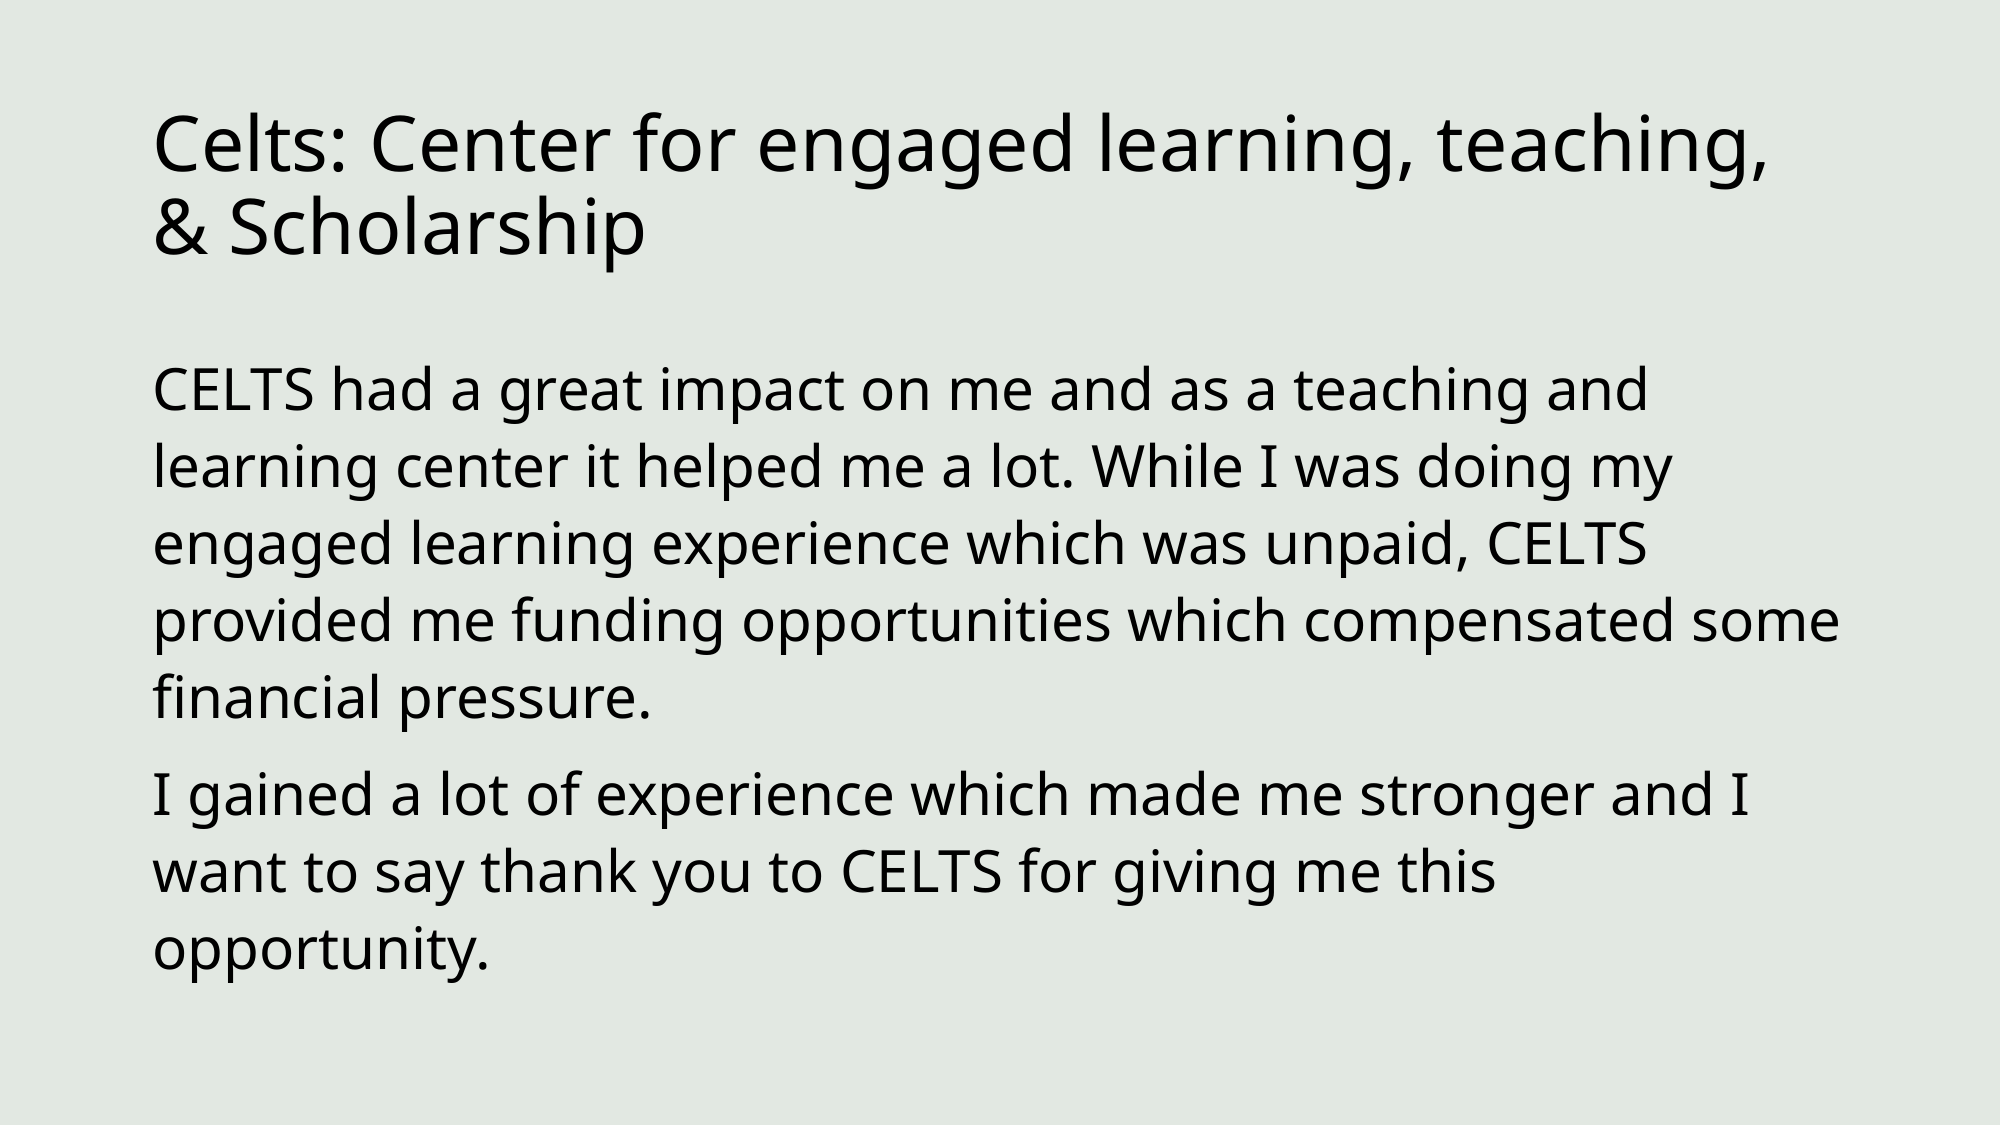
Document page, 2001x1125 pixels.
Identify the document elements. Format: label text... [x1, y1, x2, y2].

list CELTS had a great impact on me and as a teaching and learning center it helped me a lot. While I was doing my engaged learning experience which was unpaid, CELTS provided me funding opportunities which compensated some financial pressure. I gained a lot of experience which made me stronger and I want to say thank you to CELTS for giving me this opportunity. [137, 338, 1863, 1014]
title Celts: Center for engaged learning, teaching, & Scholarship [137, 95, 1863, 280]
